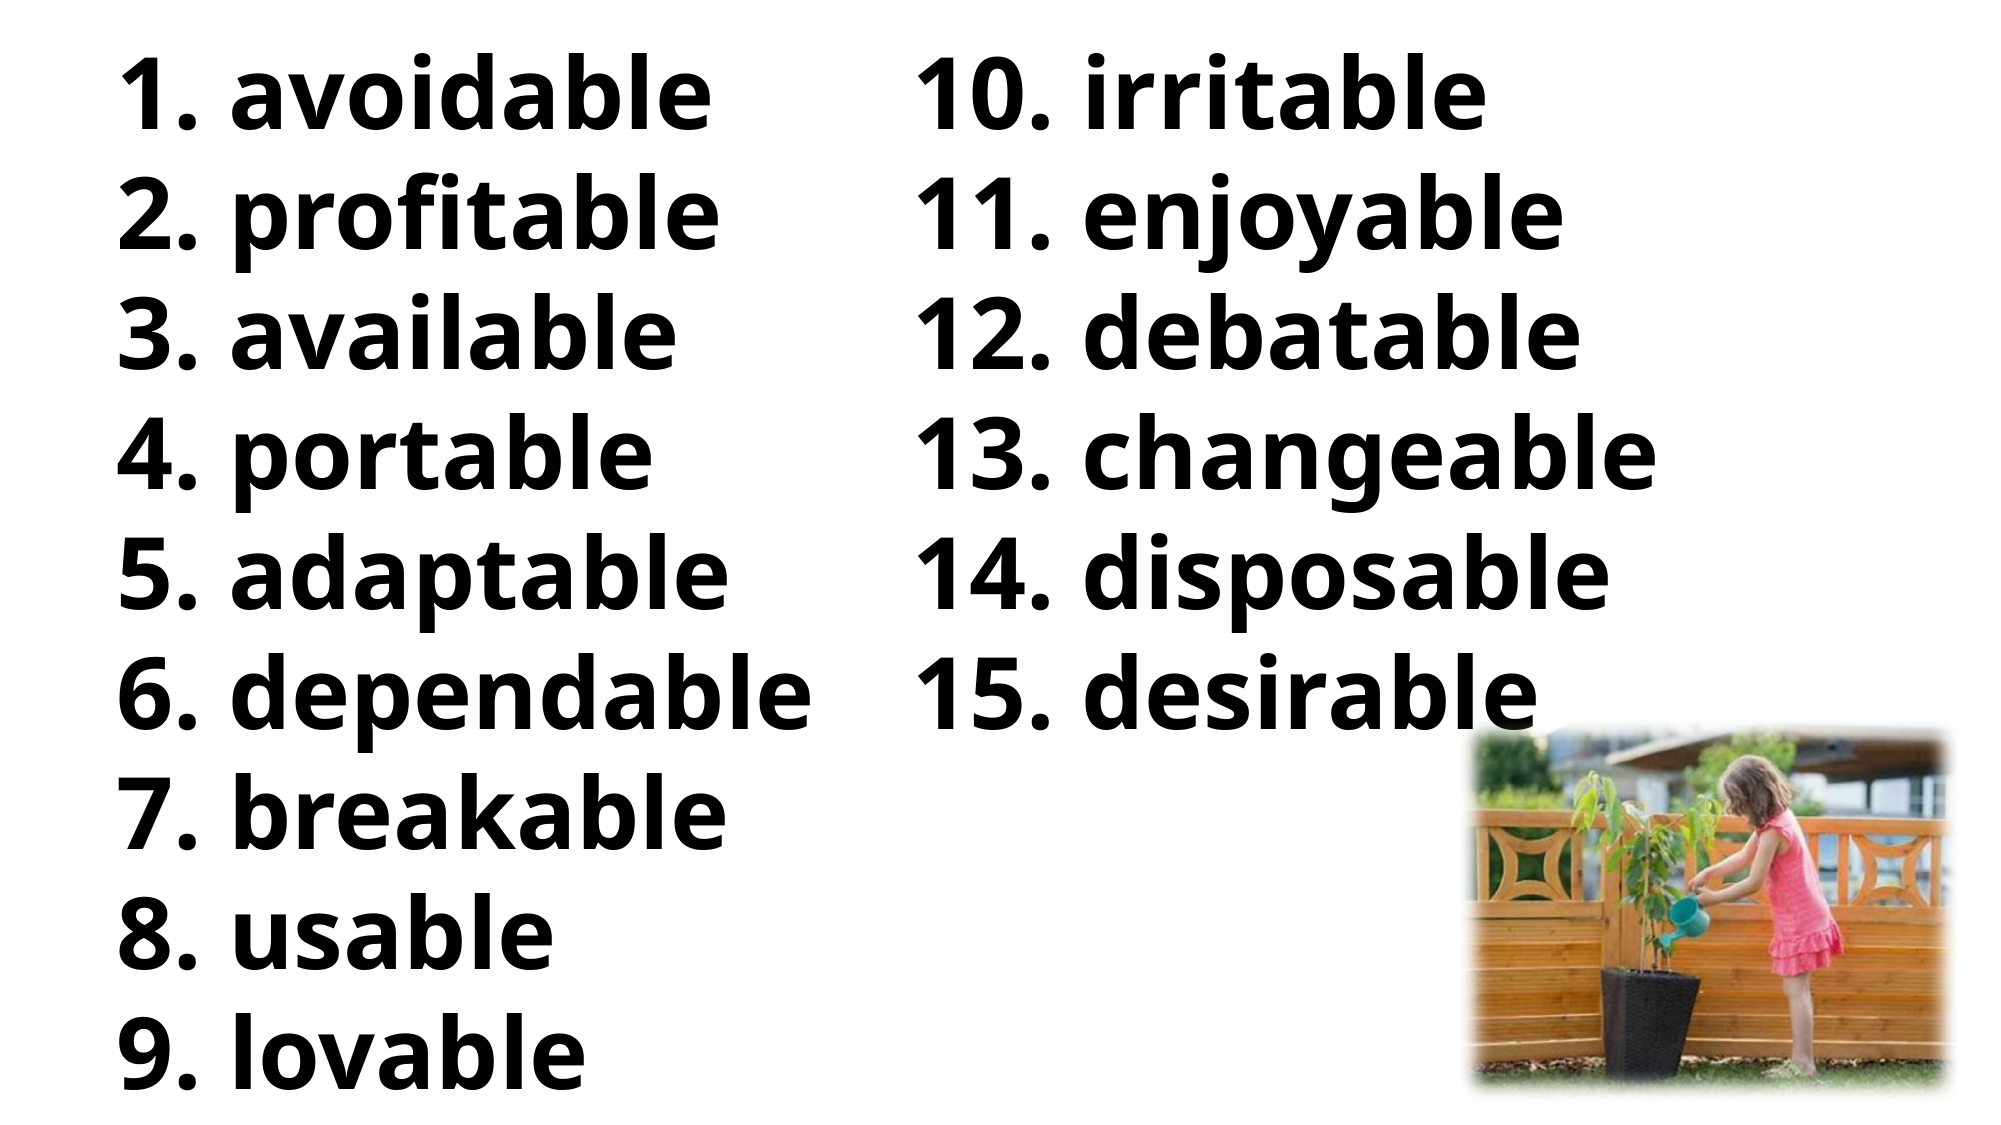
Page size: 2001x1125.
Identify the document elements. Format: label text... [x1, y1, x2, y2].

text_box avoidable profitable available portable adaptable dependable 7. breakable 8. usable 9. lovable [101, 22, 868, 1125]
picture [1458, 717, 1960, 1103]
text_box 10. irritable 11. enjoyable 12. debatable 13. changeable 14. disposable 15. desirable [897, 22, 1960, 802]
